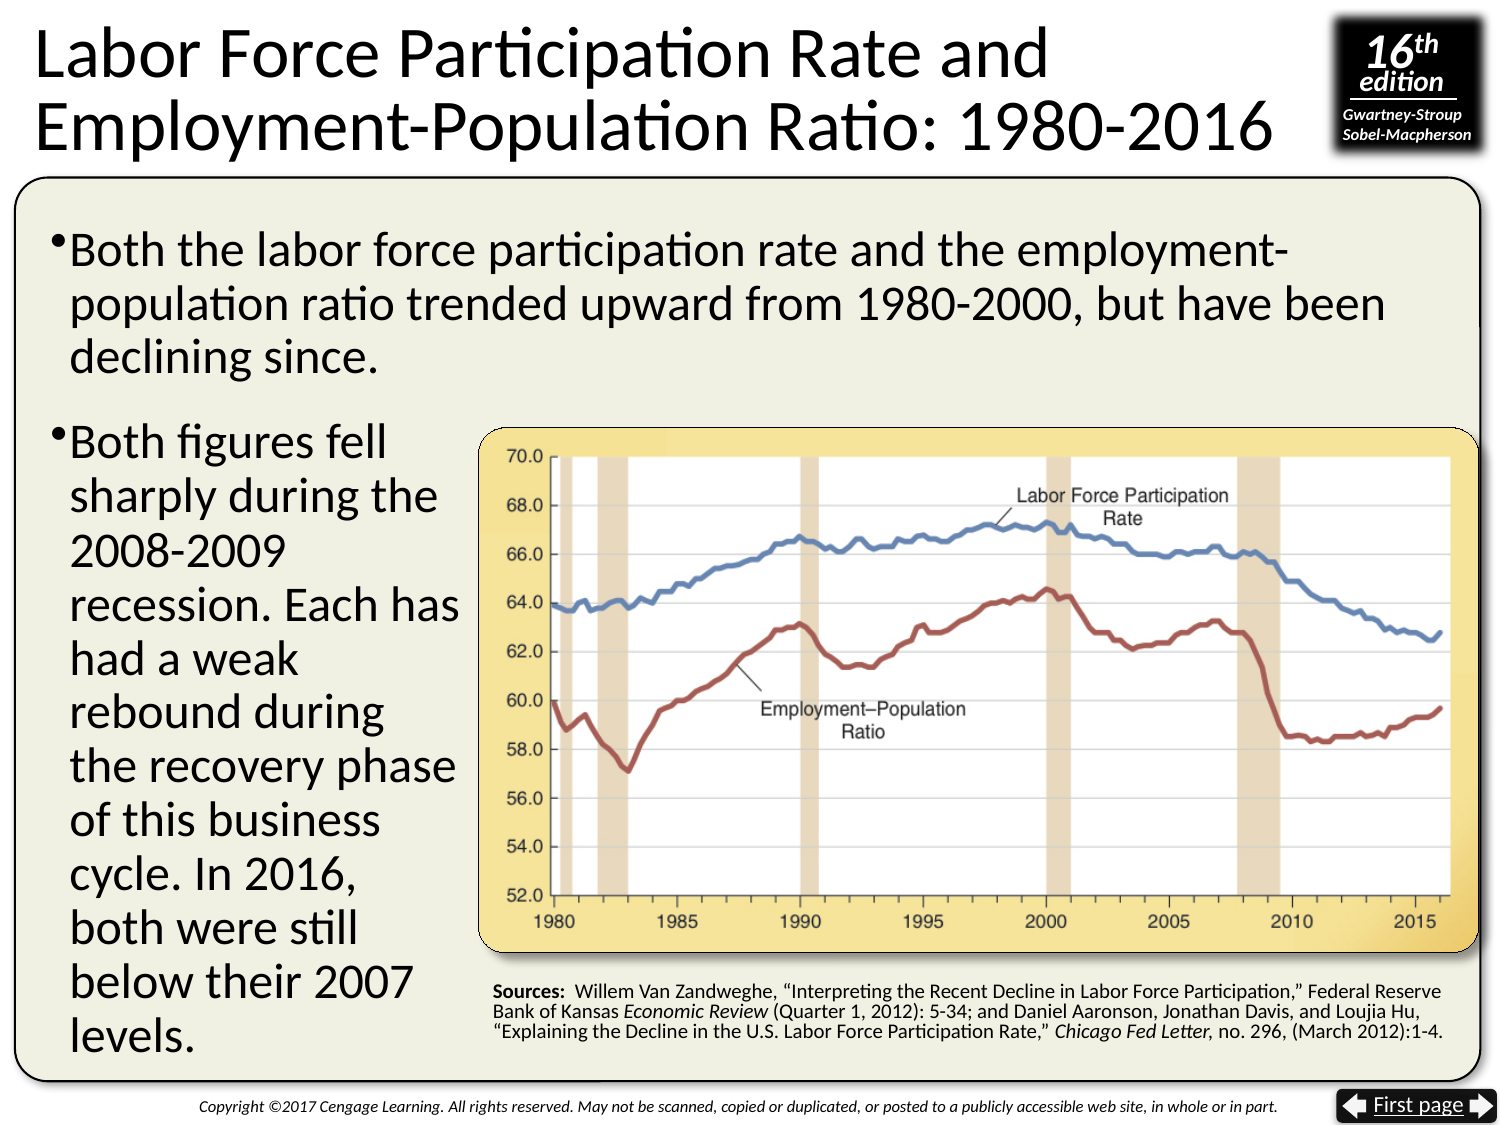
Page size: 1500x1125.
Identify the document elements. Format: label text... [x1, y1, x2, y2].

title Labor Force Participation Rate and Employment-Population Ratio: 1980-2016 [19, 12, 1481, 197]
text_box Sources: Willem Van Zandweghe, “Interpreting the Recent Decline in Labor Force Participation,” Federal Reserve Bank of Kansas Economic Review (Quarter 1, 2012): 5-34; and Daniel Aaronson, Jonathan Davis, and Loujia Hu, “Explaining the Decline in the U.S. Labor Force Participation Rate,” Chicago Fed Letter, no. 296, (March 2012):1-4. [479, 975, 1479, 1050]
picture [477, 427, 1480, 953]
text_box Both figures fell sharply during the 2008-2009 recession. Each has had a weak rebound during the recovery phase of this business cycle. In 2016, both were still below their 2007 levels. [35, 408, 479, 1071]
text_box Both the labor force participation rate and the employment-population ratio trended upward from 1980-2000, but have been declining since. [35, 215, 1453, 393]
